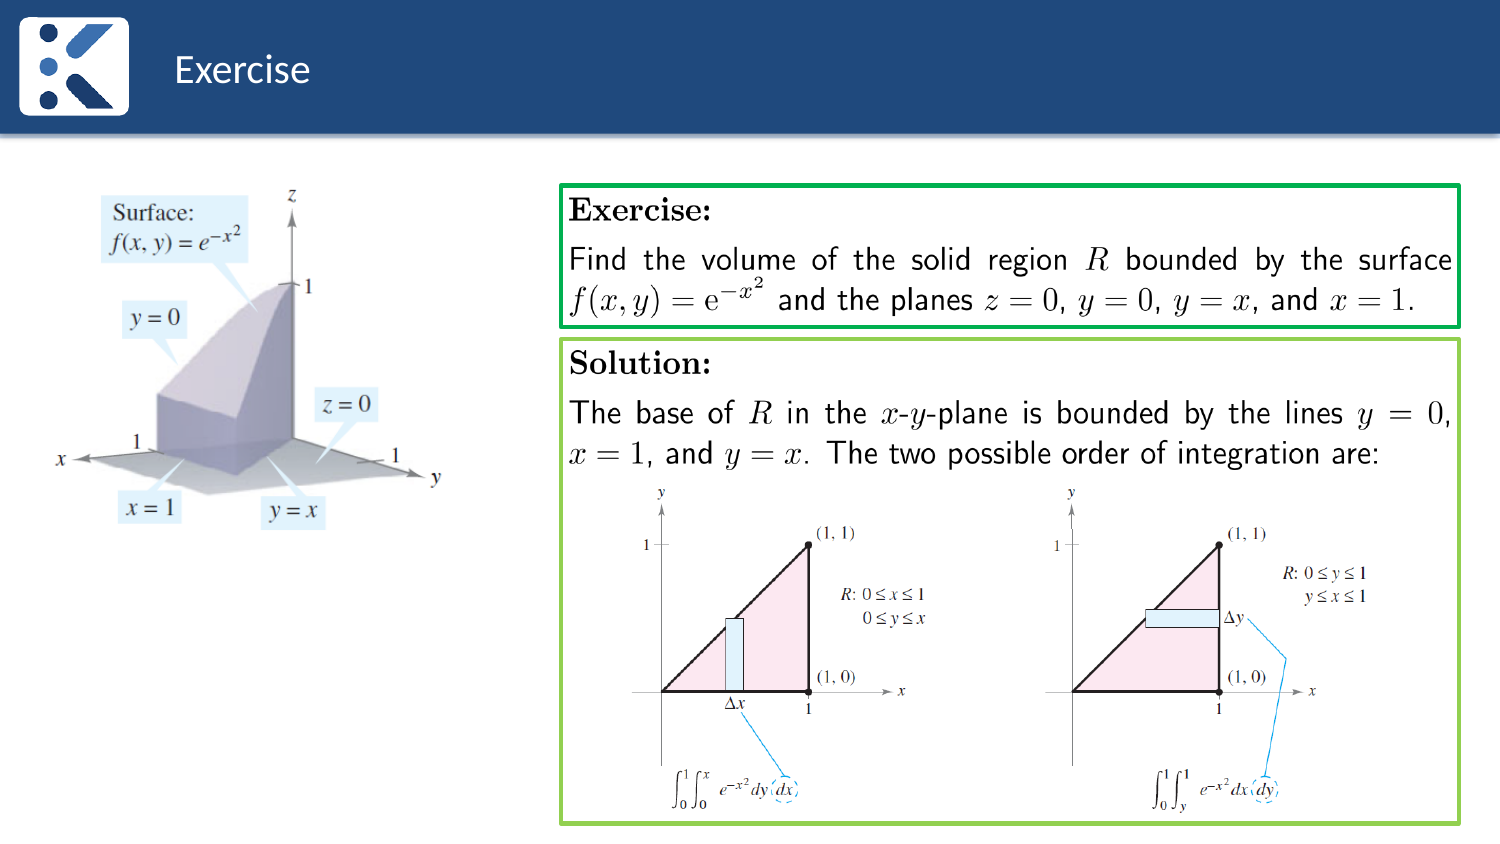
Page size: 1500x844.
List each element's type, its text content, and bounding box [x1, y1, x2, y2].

text_box [559, 337, 1461, 826]
text_box [559, 183, 1461, 329]
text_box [631, 480, 1389, 824]
picture [569, 350, 1449, 470]
title Exercise [159, 8, 1483, 126]
picture [41, 173, 455, 548]
picture [27, 18, 122, 115]
picture [569, 197, 1451, 318]
